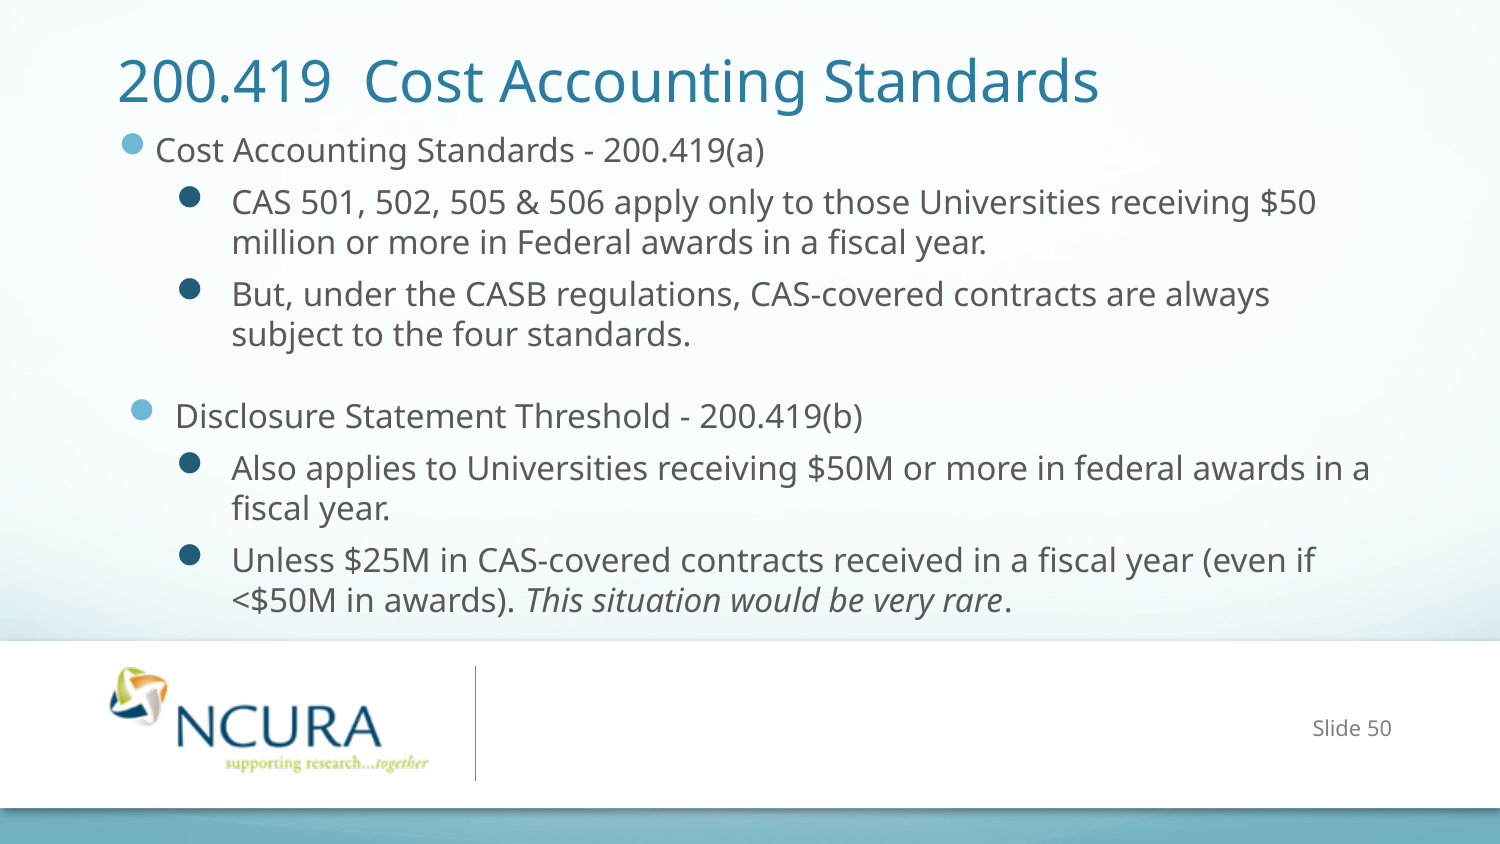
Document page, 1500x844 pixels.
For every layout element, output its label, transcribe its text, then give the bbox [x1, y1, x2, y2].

list Cost Accounting Standards - 200.419(a) CAS 501, 502, 505 & 506 apply only to those Universities receiving $50 million or more in Federal awards in a fiscal year. But, under the CASB regulations, CAS-covered contracts are always subject to the four standards. Disclosure Statement Threshold - 200.419(b) Also applies to Universities receiving $50M or more in federal awards in a fiscal year. Unless $25M in CAS-covered contracts received in a fiscal year (even if <$50M in awards). This situation would be very rare. [103, 122, 1404, 656]
title 200.419 Cost Accounting Standards [102, 30, 1423, 122]
picture [108, 666, 430, 775]
